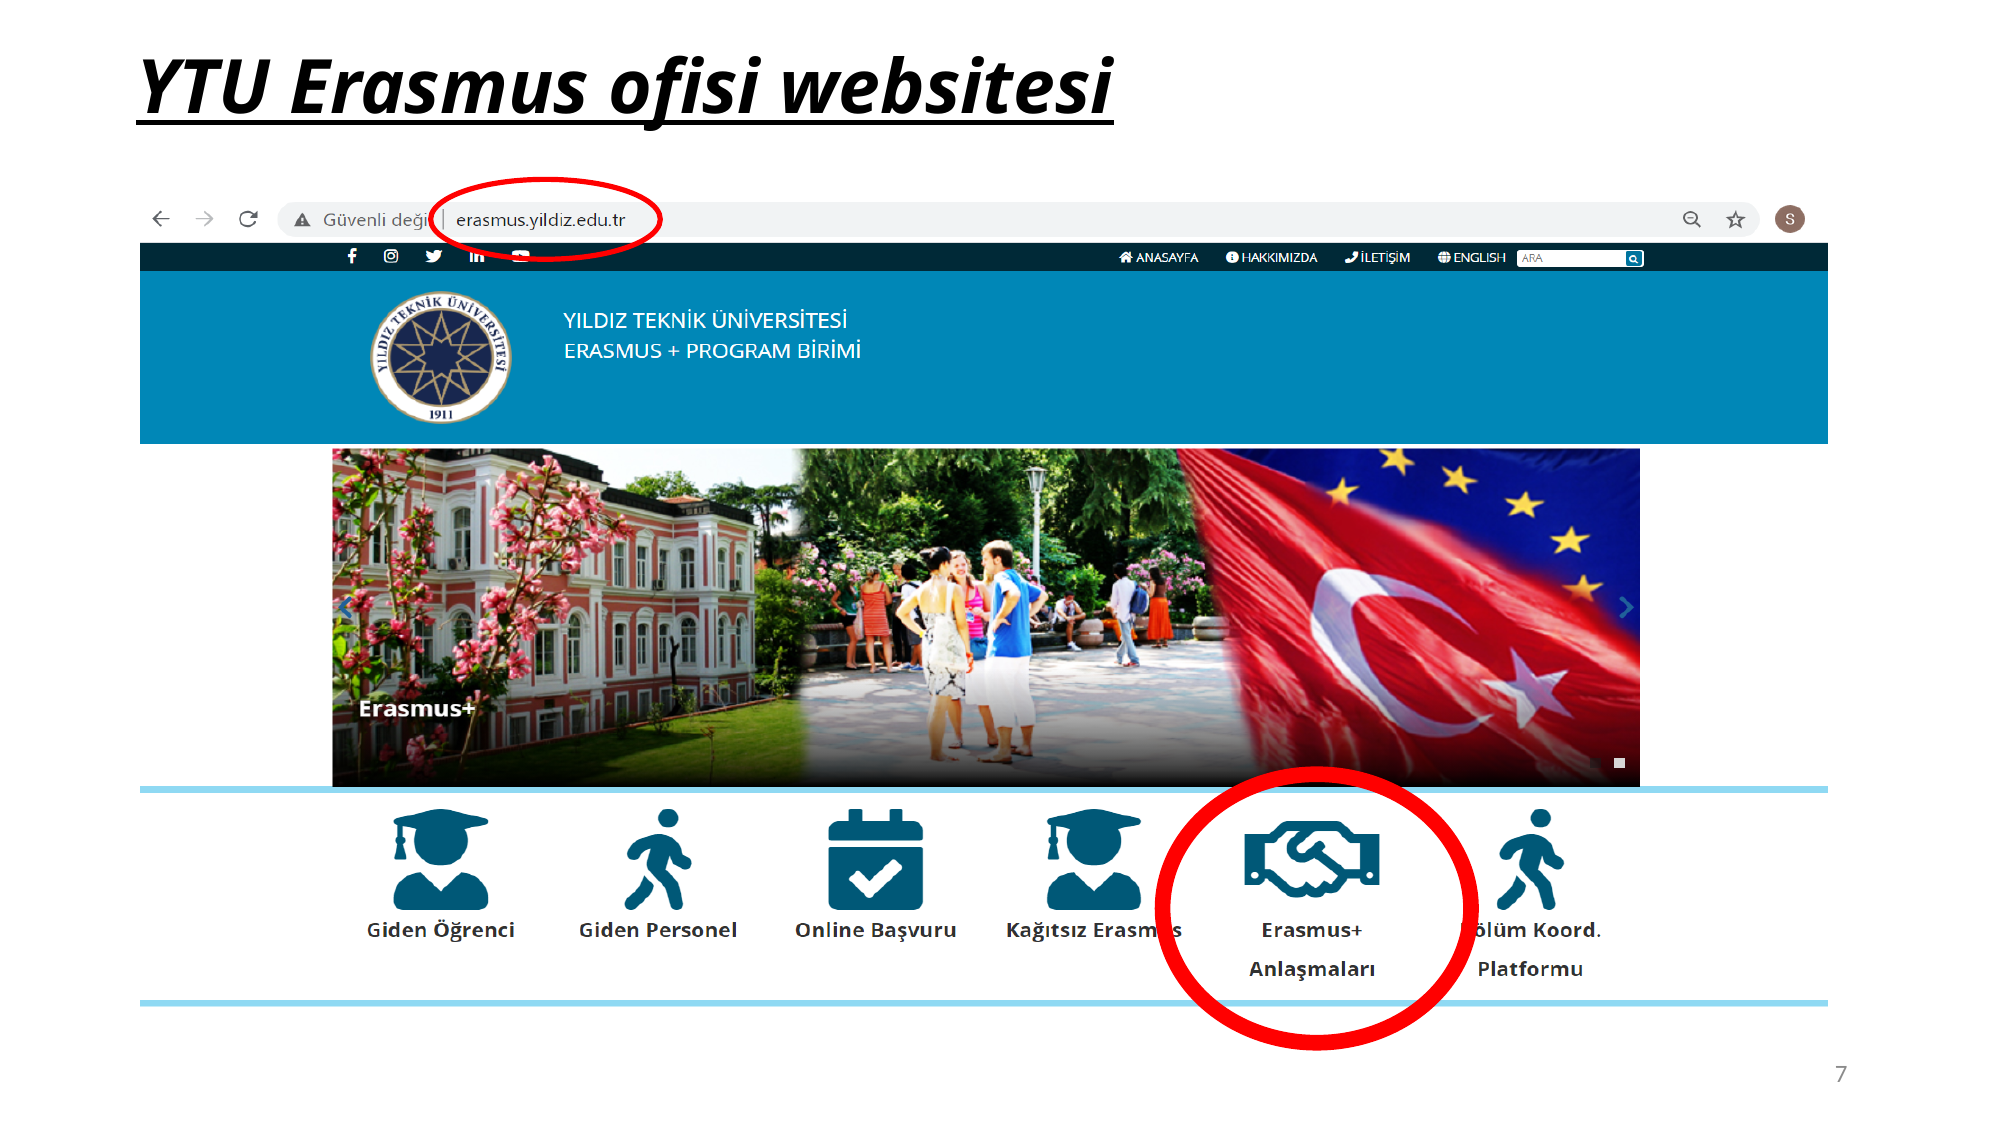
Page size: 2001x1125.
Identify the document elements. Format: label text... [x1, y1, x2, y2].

slide_number 7 [1412, 1042, 1863, 1103]
text_box YTU Erasmus ofisi websitesi [121, 41, 1847, 260]
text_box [140, 179, 1828, 1043]
